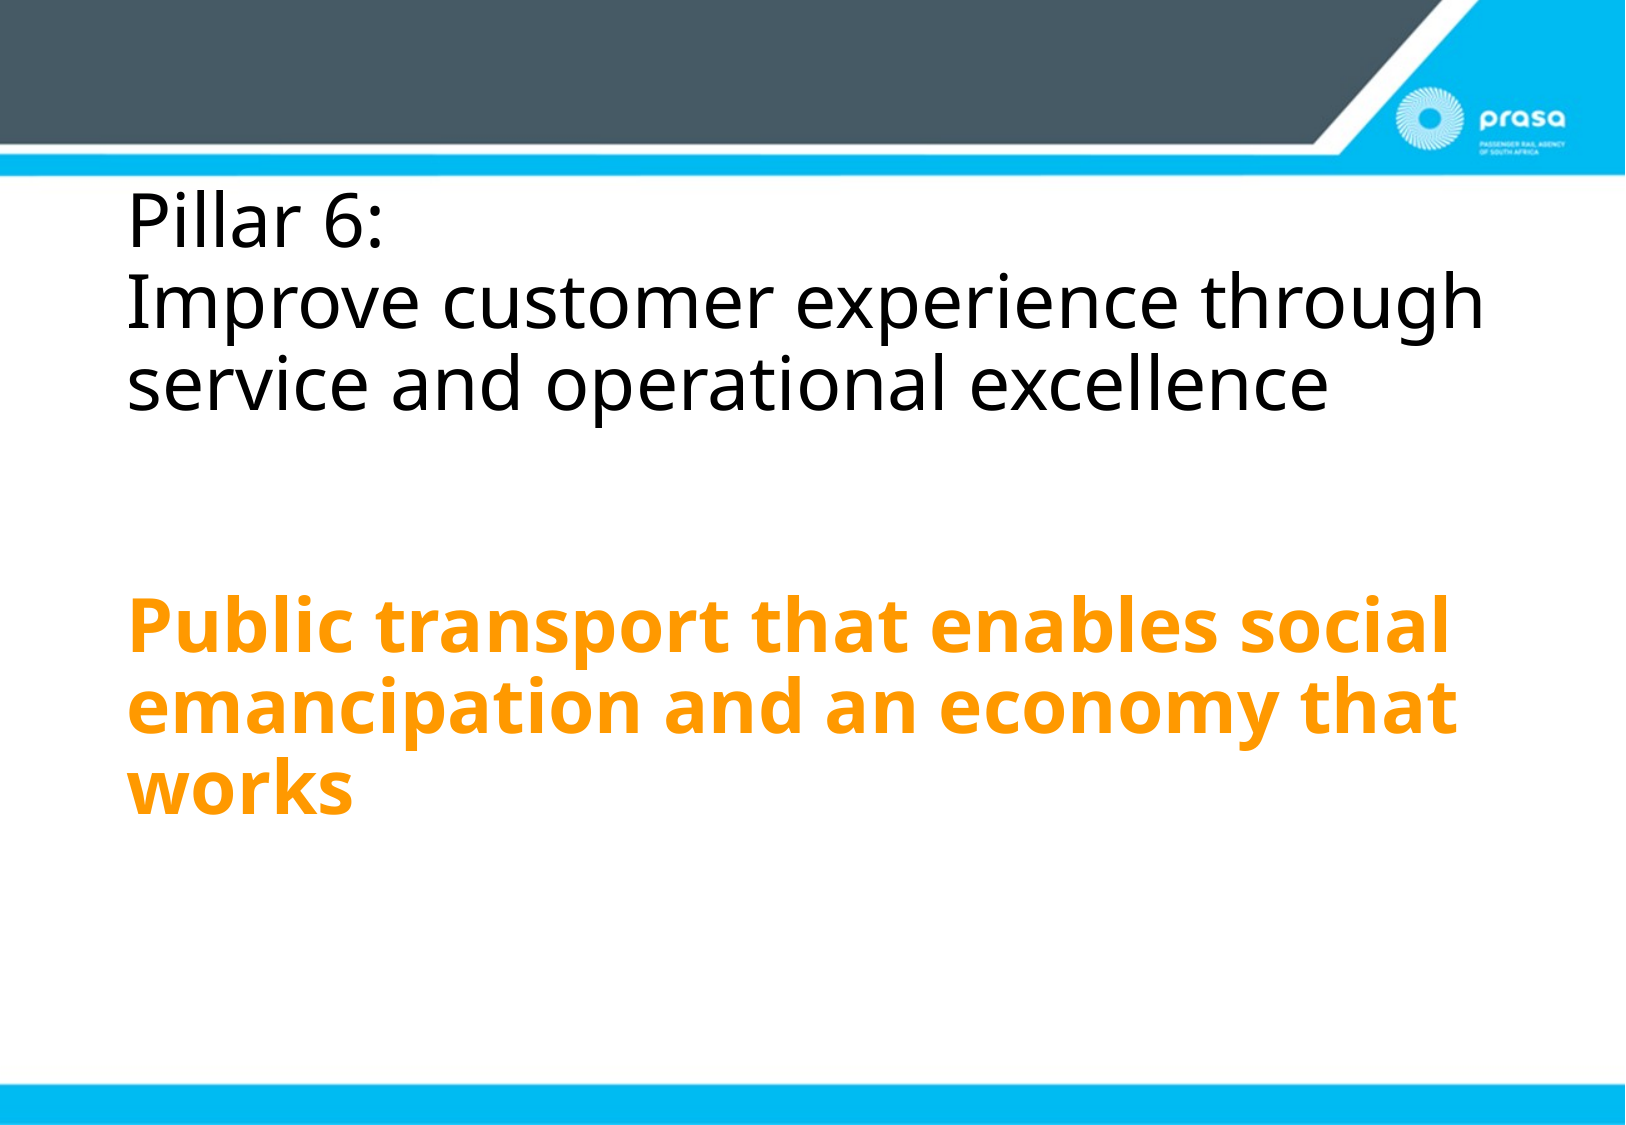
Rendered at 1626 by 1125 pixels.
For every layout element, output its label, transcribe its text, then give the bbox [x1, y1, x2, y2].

picture [1538, 141, 1565, 147]
picture [1396, 87, 1464, 150]
picture [1479, 110, 1566, 131]
picture [0, 0, 1479, 156]
picture [0, 174, 1625, 1085]
title Pillar 6: Improve customer experience through service and operational excellence Public transport that enables social emancipation and an economy that works [111, 370, 1514, 839]
picture [1479, 141, 1538, 155]
